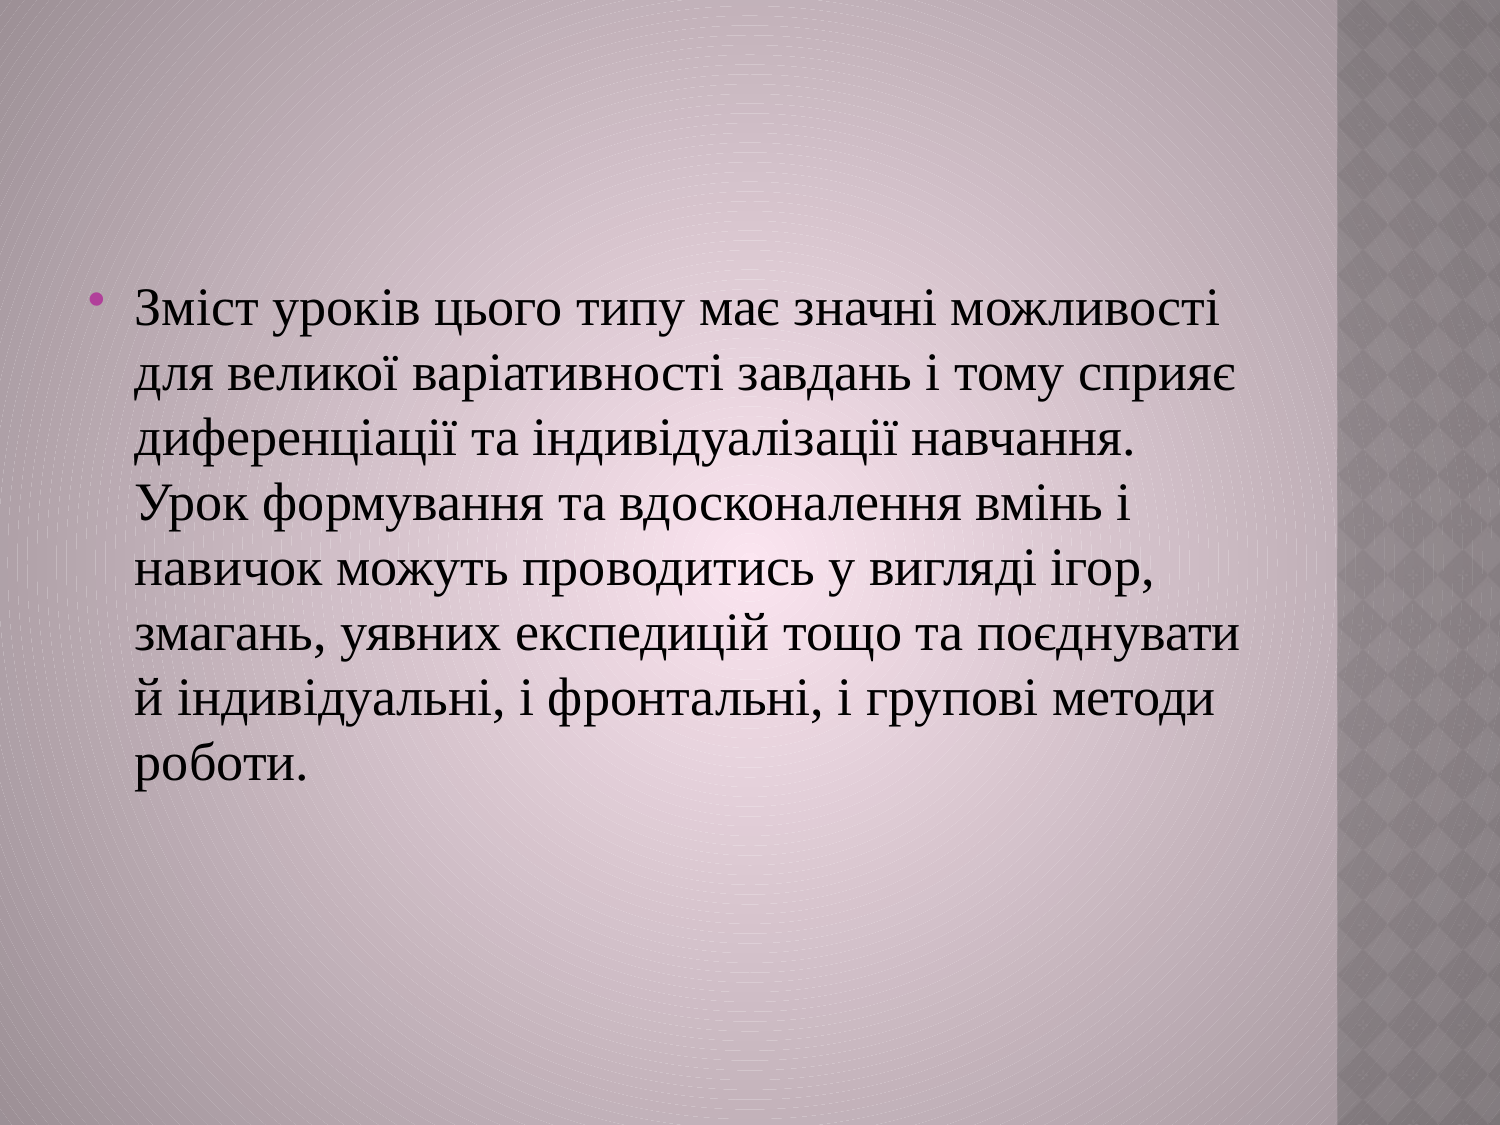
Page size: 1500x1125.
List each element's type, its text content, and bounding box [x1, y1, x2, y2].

list Зміст уроків цього типу має значні можливості для великої варіативності завдань і тому сприяє диференціації та індивідуалізації навчання. Урок формування та вдосконалення вмінь і навичок можуть проводитись у вигляді ігор, змагань, уявних експедицій тощо та поєднувати й індивідуальні, і фронтальні, і групові методи роботи. [75, 264, 1263, 1059]
